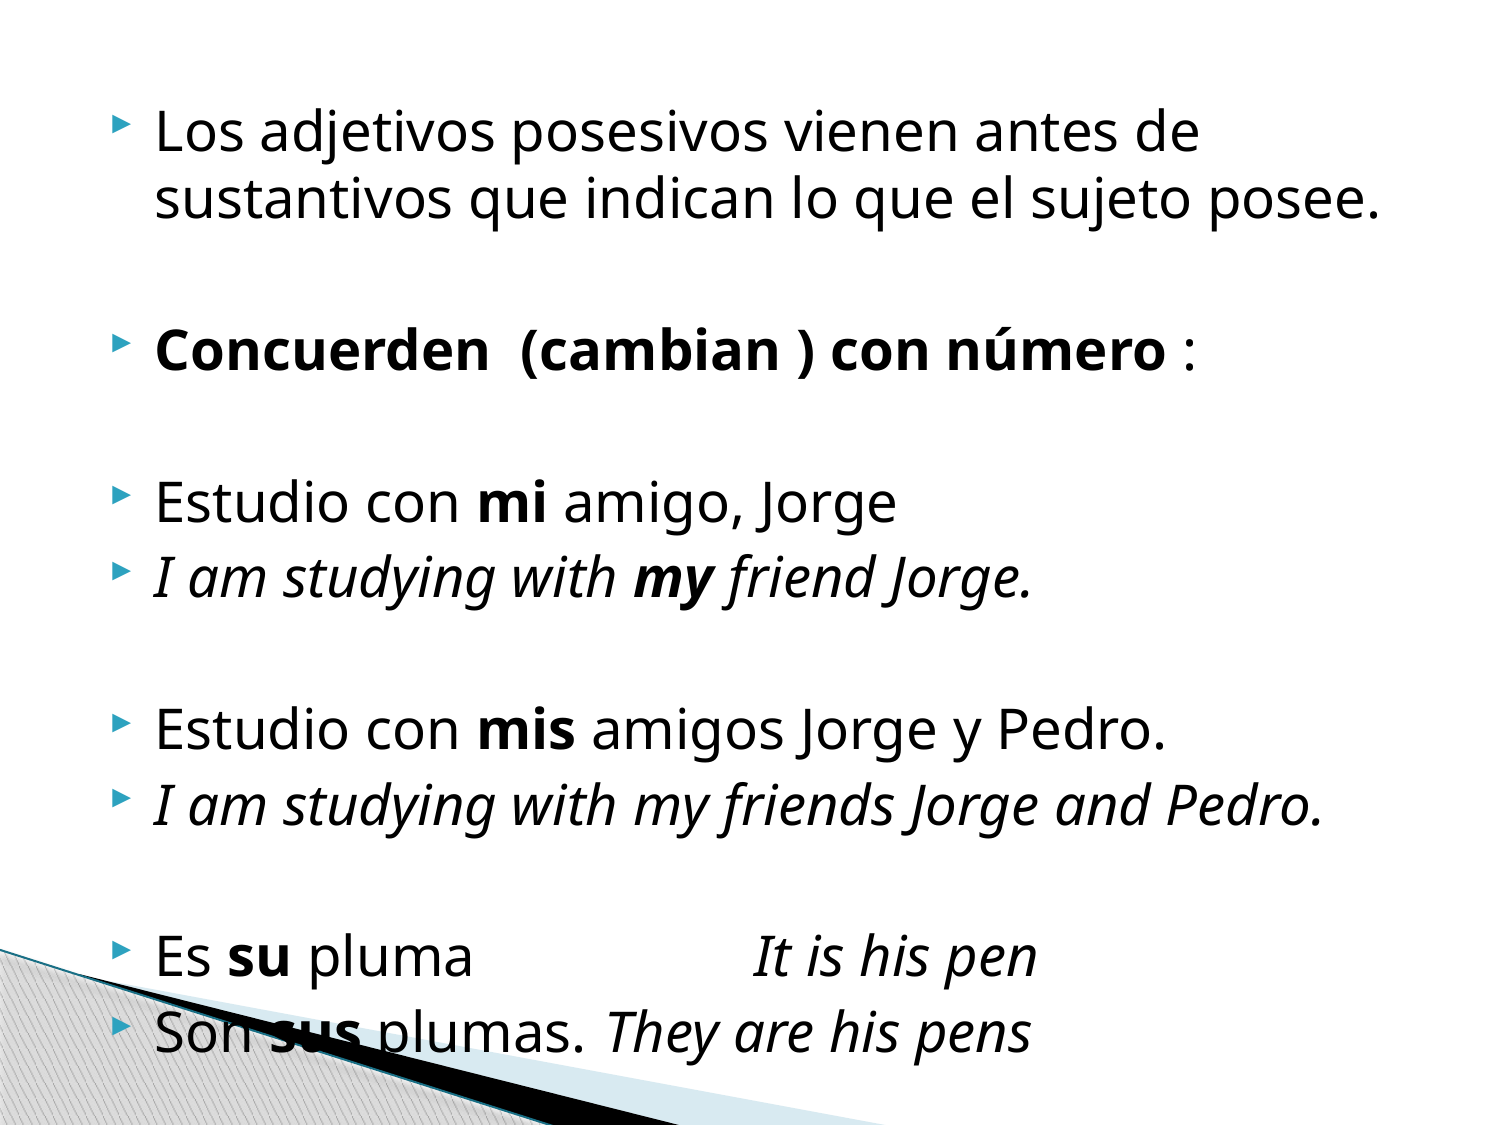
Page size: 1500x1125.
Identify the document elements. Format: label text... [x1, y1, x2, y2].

list Los adjetivos posesivos vienen antes de sustantivos que indican lo que el sujeto posee. Concuerden (cambian ) con número : Estudio con mi amigo, Jorge I am studying with my friend Jorge. Estudio con mis amigos Jorge y Pedro. I am studying with my friends Jorge and Pedro. Es su pluma It is his pen Son sus plumas. They are his pens [75, 87, 1425, 1075]
